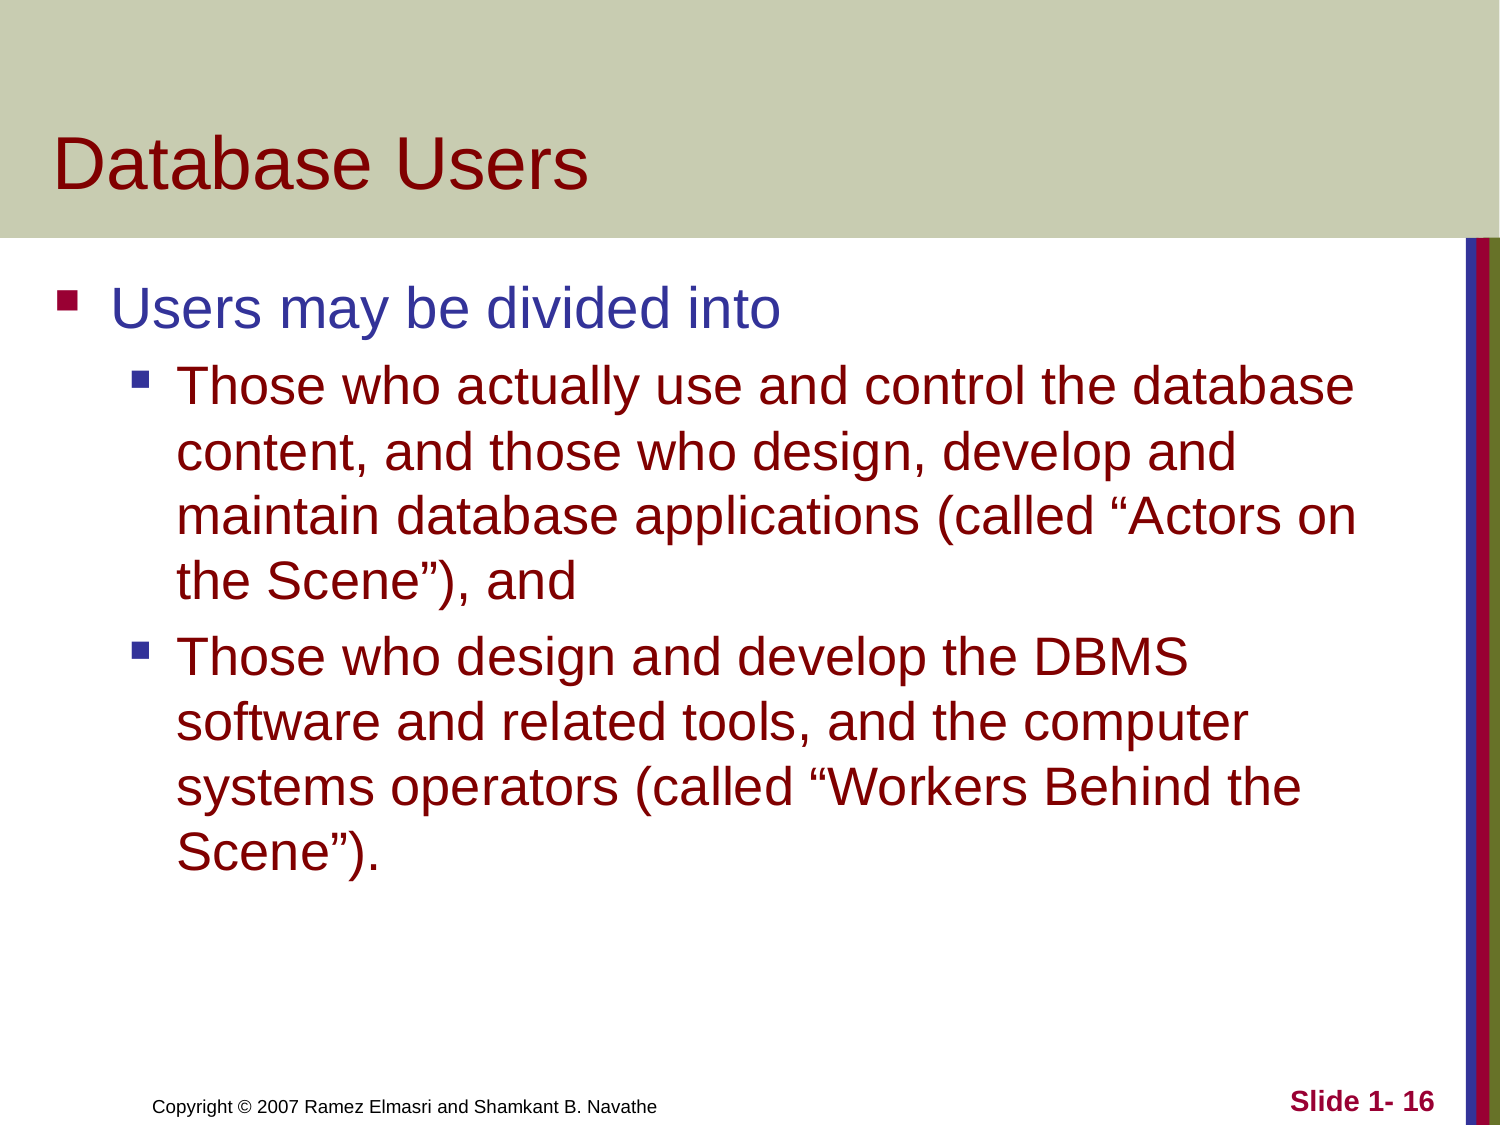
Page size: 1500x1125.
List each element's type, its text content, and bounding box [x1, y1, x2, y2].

title Database Users [37, 49, 1317, 213]
list Users may be divided into Those who actually use and control the database content, and those who design, develop and maintain database applications (called “Actors on the Scene”), and Those who design and develop the DBMS software and related tools, and the computer systems operators (called “Workers Behind the Scene”). [39, 262, 1400, 1013]
slide_number Slide 1- 16 [1137, 1050, 1450, 1125]
